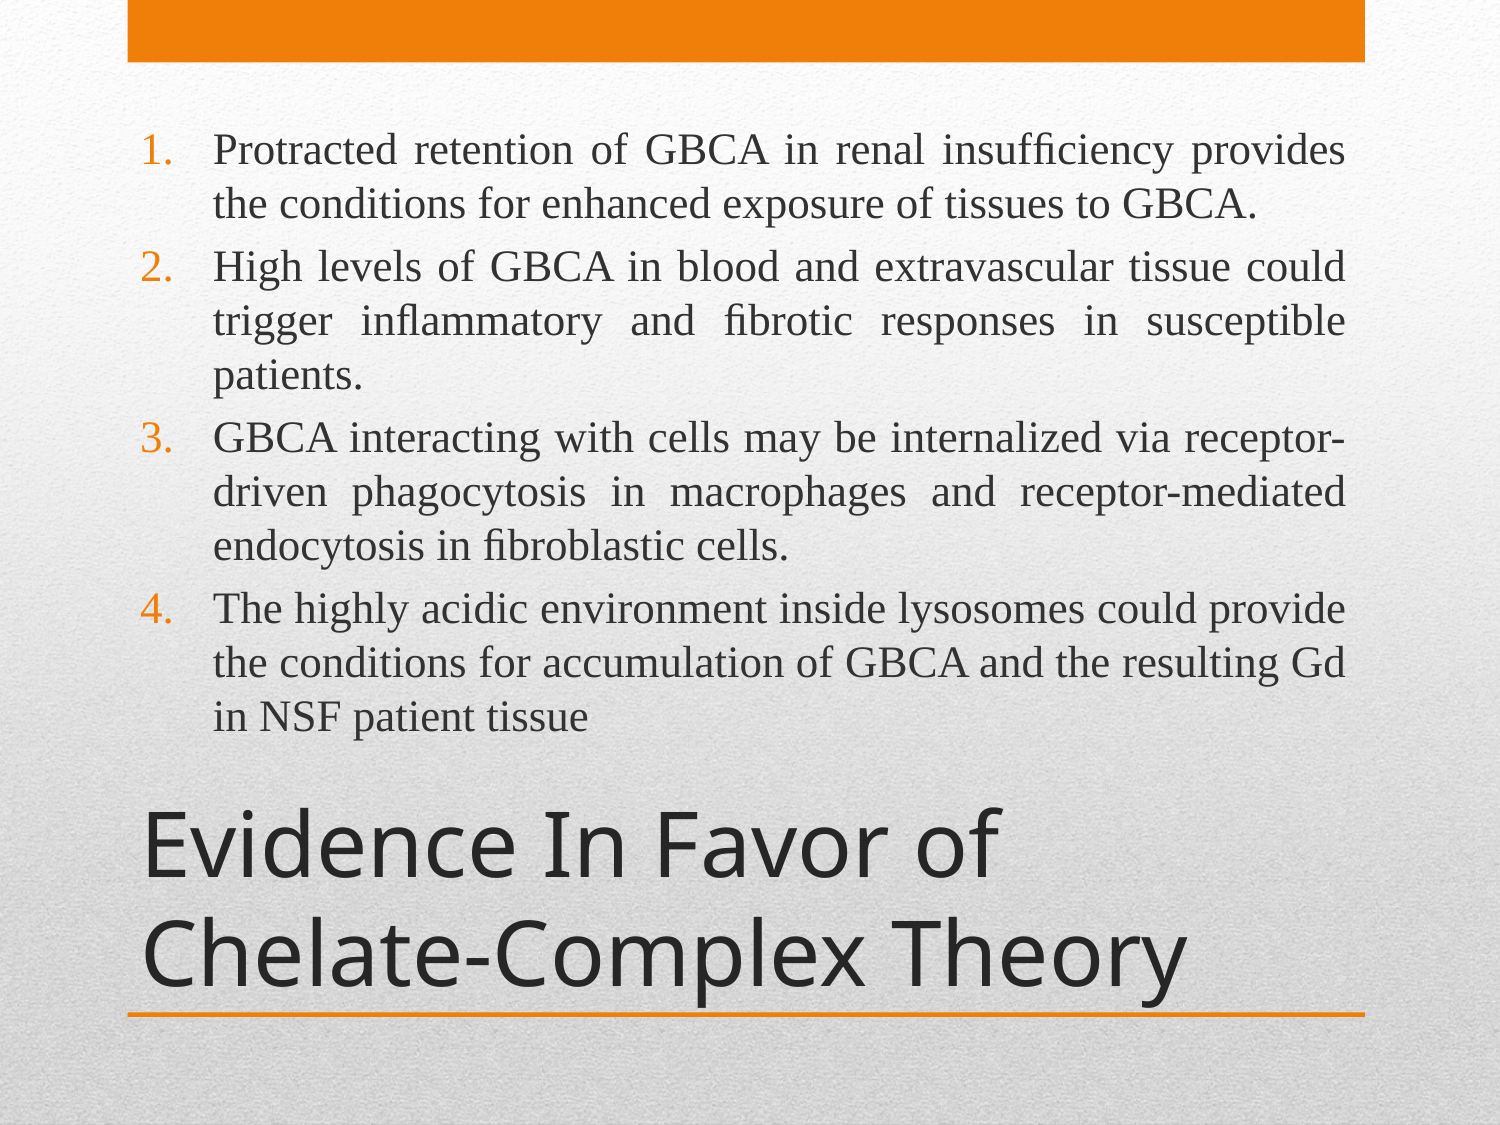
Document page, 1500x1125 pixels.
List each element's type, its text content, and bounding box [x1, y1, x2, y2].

list Protracted retention of GBCA in renal insufﬁciency provides the conditions for enhanced exposure of tissues to GBCA. High levels of GBCA in blood and extravascular tissue could trigger inﬂammatory and ﬁbrotic responses in susceptible patients. GBCA interacting with cells may be internalized via receptor-driven phagocytosis in macrophages and receptor-mediated endocytosis in ﬁbroblastic cells. The highly acidic environment inside lysosomes could provide the conditions for accumulation of GBCA and the resulting Gd in NSF patient tissue [125, 112, 1363, 750]
title Evidence In Favor of Chelate-Complex Theory [125, 750, 1238, 1013]
